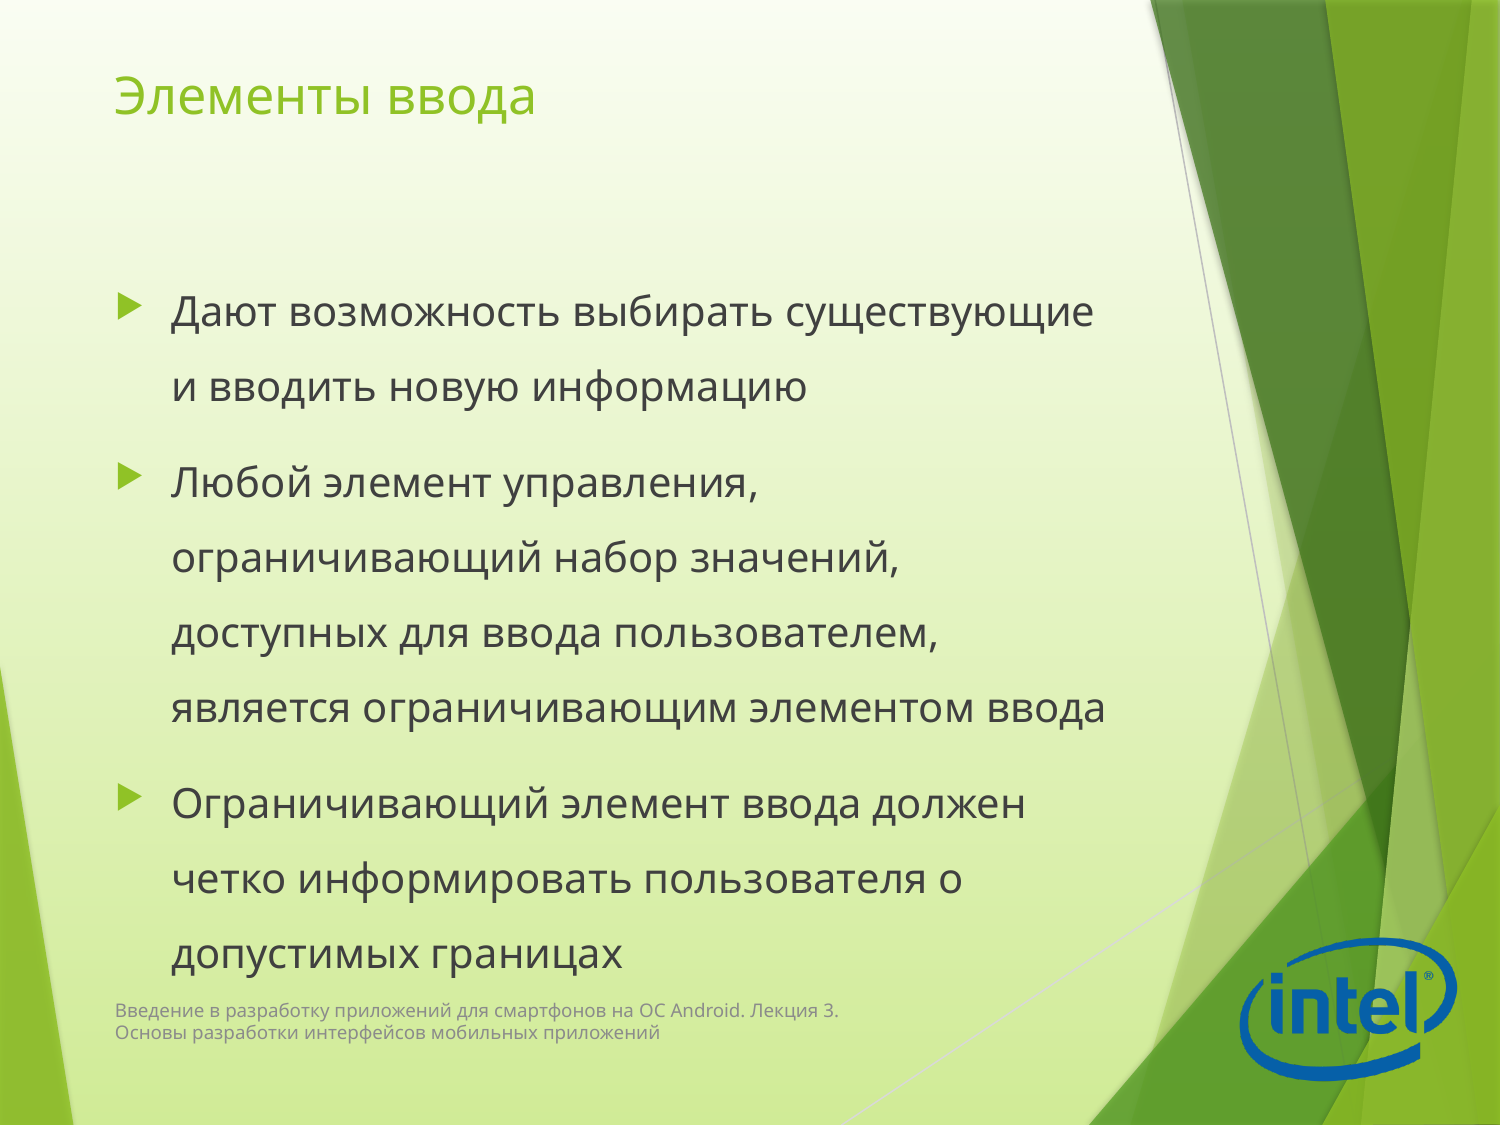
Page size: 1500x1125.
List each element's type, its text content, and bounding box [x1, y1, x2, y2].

picture [1195, 893, 1500, 1125]
title Элементы ввода [99, 54, 1142, 211]
footer Введение в разработку приложений для смартфонов на ОС Android. Лекция 3. Основы разработки интерфейсов мобильных приложений [99, 991, 859, 1051]
list Дают возможность выбирать существующие и вводить новую информацию Любой элемент управления, ограничивающий набор значений, доступных для ввода пользователем, является ограничивающим элементом ввода Ограничивающий элемент ввода должен четко информировать пользователя о допустимых границах [99, 246, 1142, 992]
